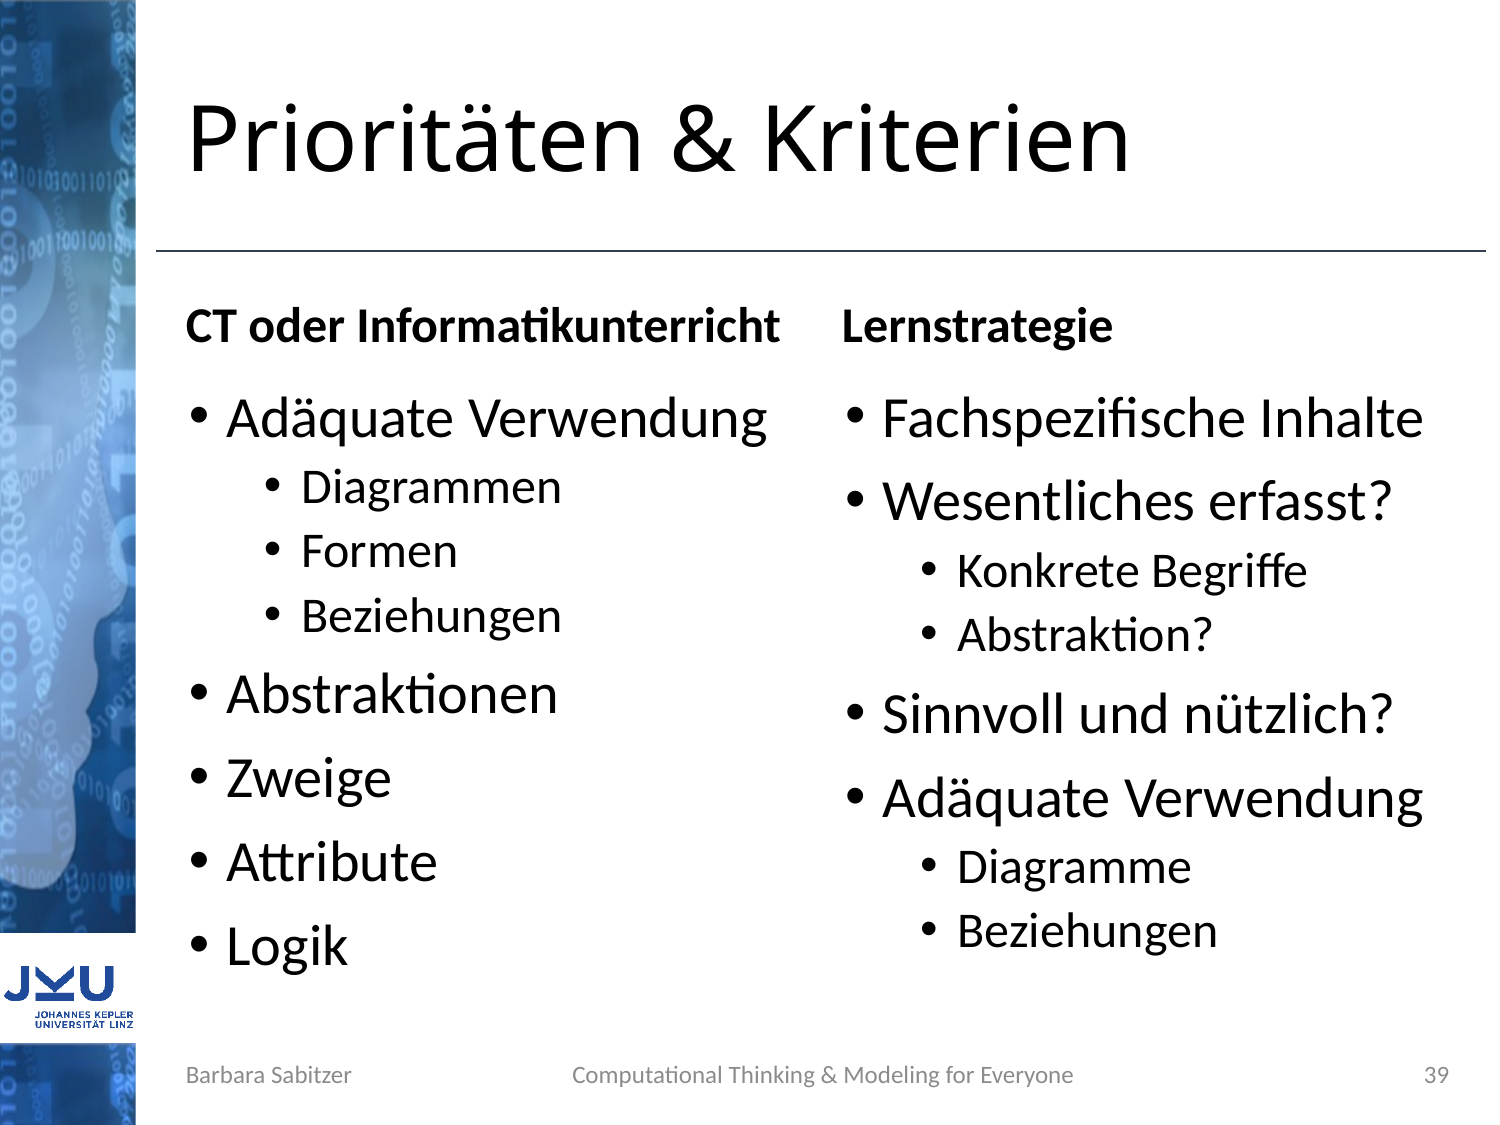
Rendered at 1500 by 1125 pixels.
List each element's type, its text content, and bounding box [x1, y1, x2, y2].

title Prioritäten & Kriterien [170, 33, 1465, 251]
list Lernstrategie [826, 277, 1465, 361]
picture [0, 1043, 136, 1125]
slide_number Barbara Sabitzer [170, 1043, 466, 1104]
picture [0, 0, 136, 933]
list CT oder Informatikunterricht [170, 277, 806, 361]
footer Computational Thinking & Modeling for Everyone [466, 1043, 1182, 1104]
slide_number 39 [1182, 1043, 1465, 1104]
list Adäquate Verwendung Diagrammen Formen Beziehungen Abstraktionen Zweige Attribute Logik [173, 379, 809, 1010]
list Fachspezifische Inhalte Wesentliches erfasst? Konkrete Begriffe Abstraktion? Sinnvoll und nützlich? Adäquate Verwendung Diagramme Beziehungen [829, 379, 1468, 1010]
